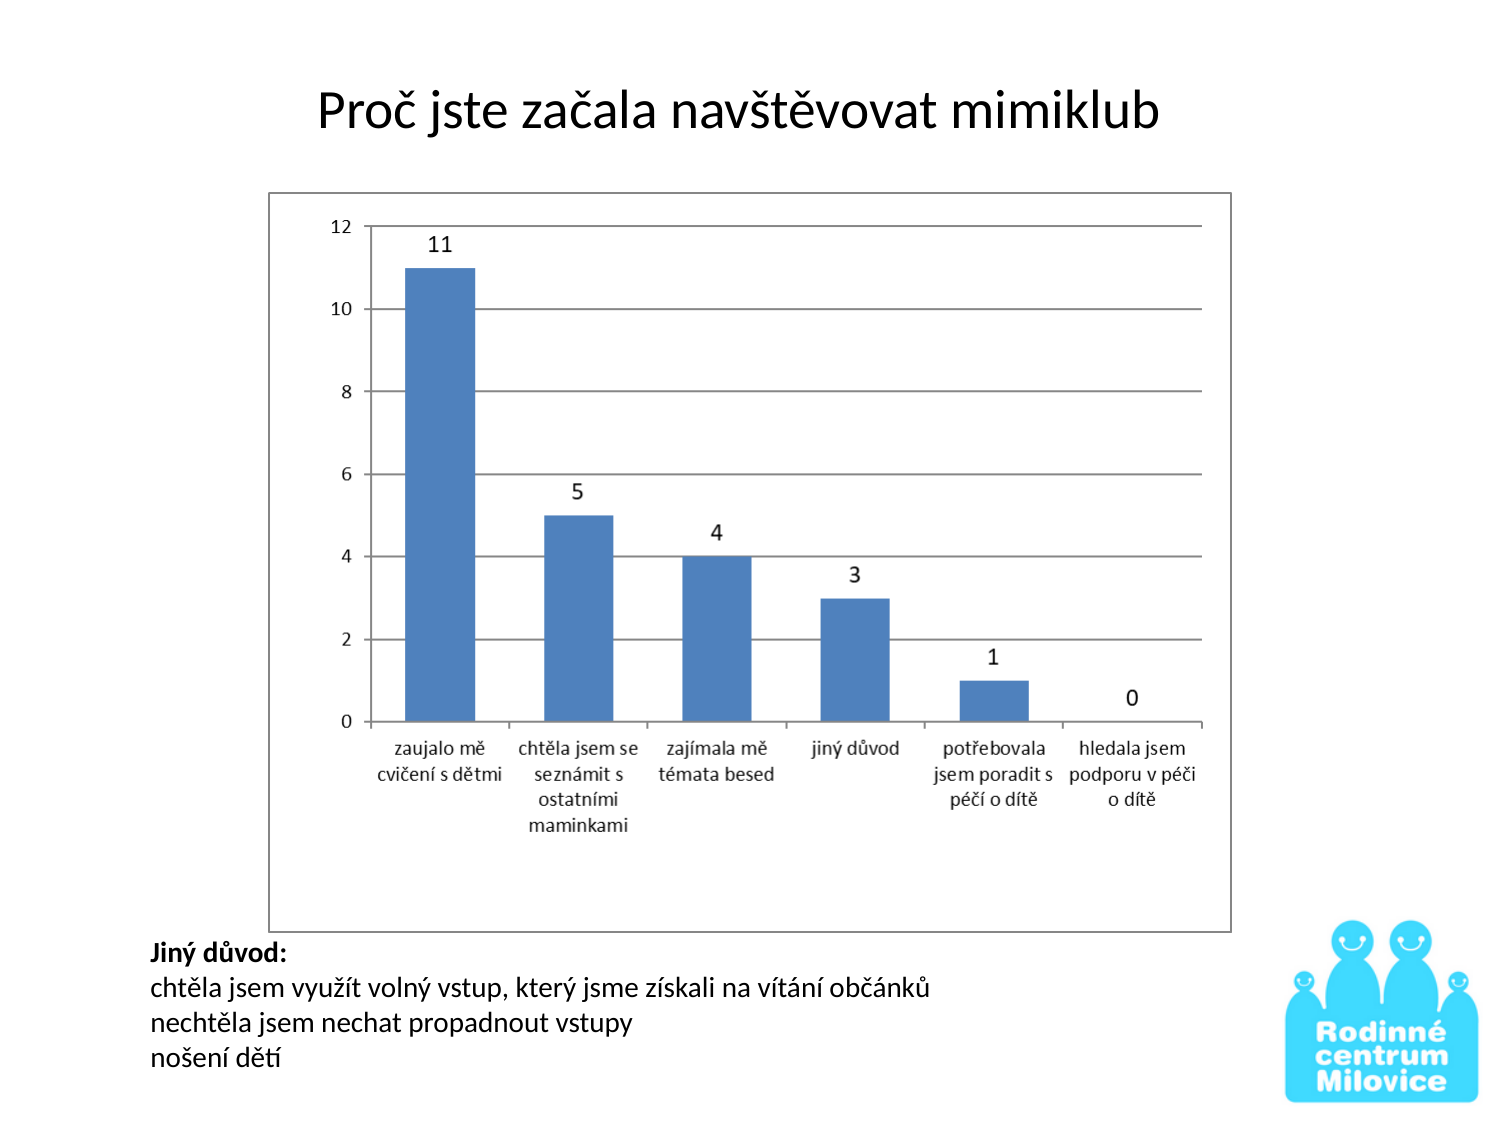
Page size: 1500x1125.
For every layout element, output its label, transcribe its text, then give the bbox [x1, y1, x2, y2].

picture [268, 192, 1232, 933]
text_box Proč jste začala navštěvovat mimiklub [302, 42, 1211, 171]
picture [1281, 916, 1483, 1107]
text_box Jiný důvod: chtěla jsem využít volný vstup, který jsme získali na vítání občánků nechtěla jsem nechat propadnout vstupy nošení dětí [135, 925, 1276, 1081]
